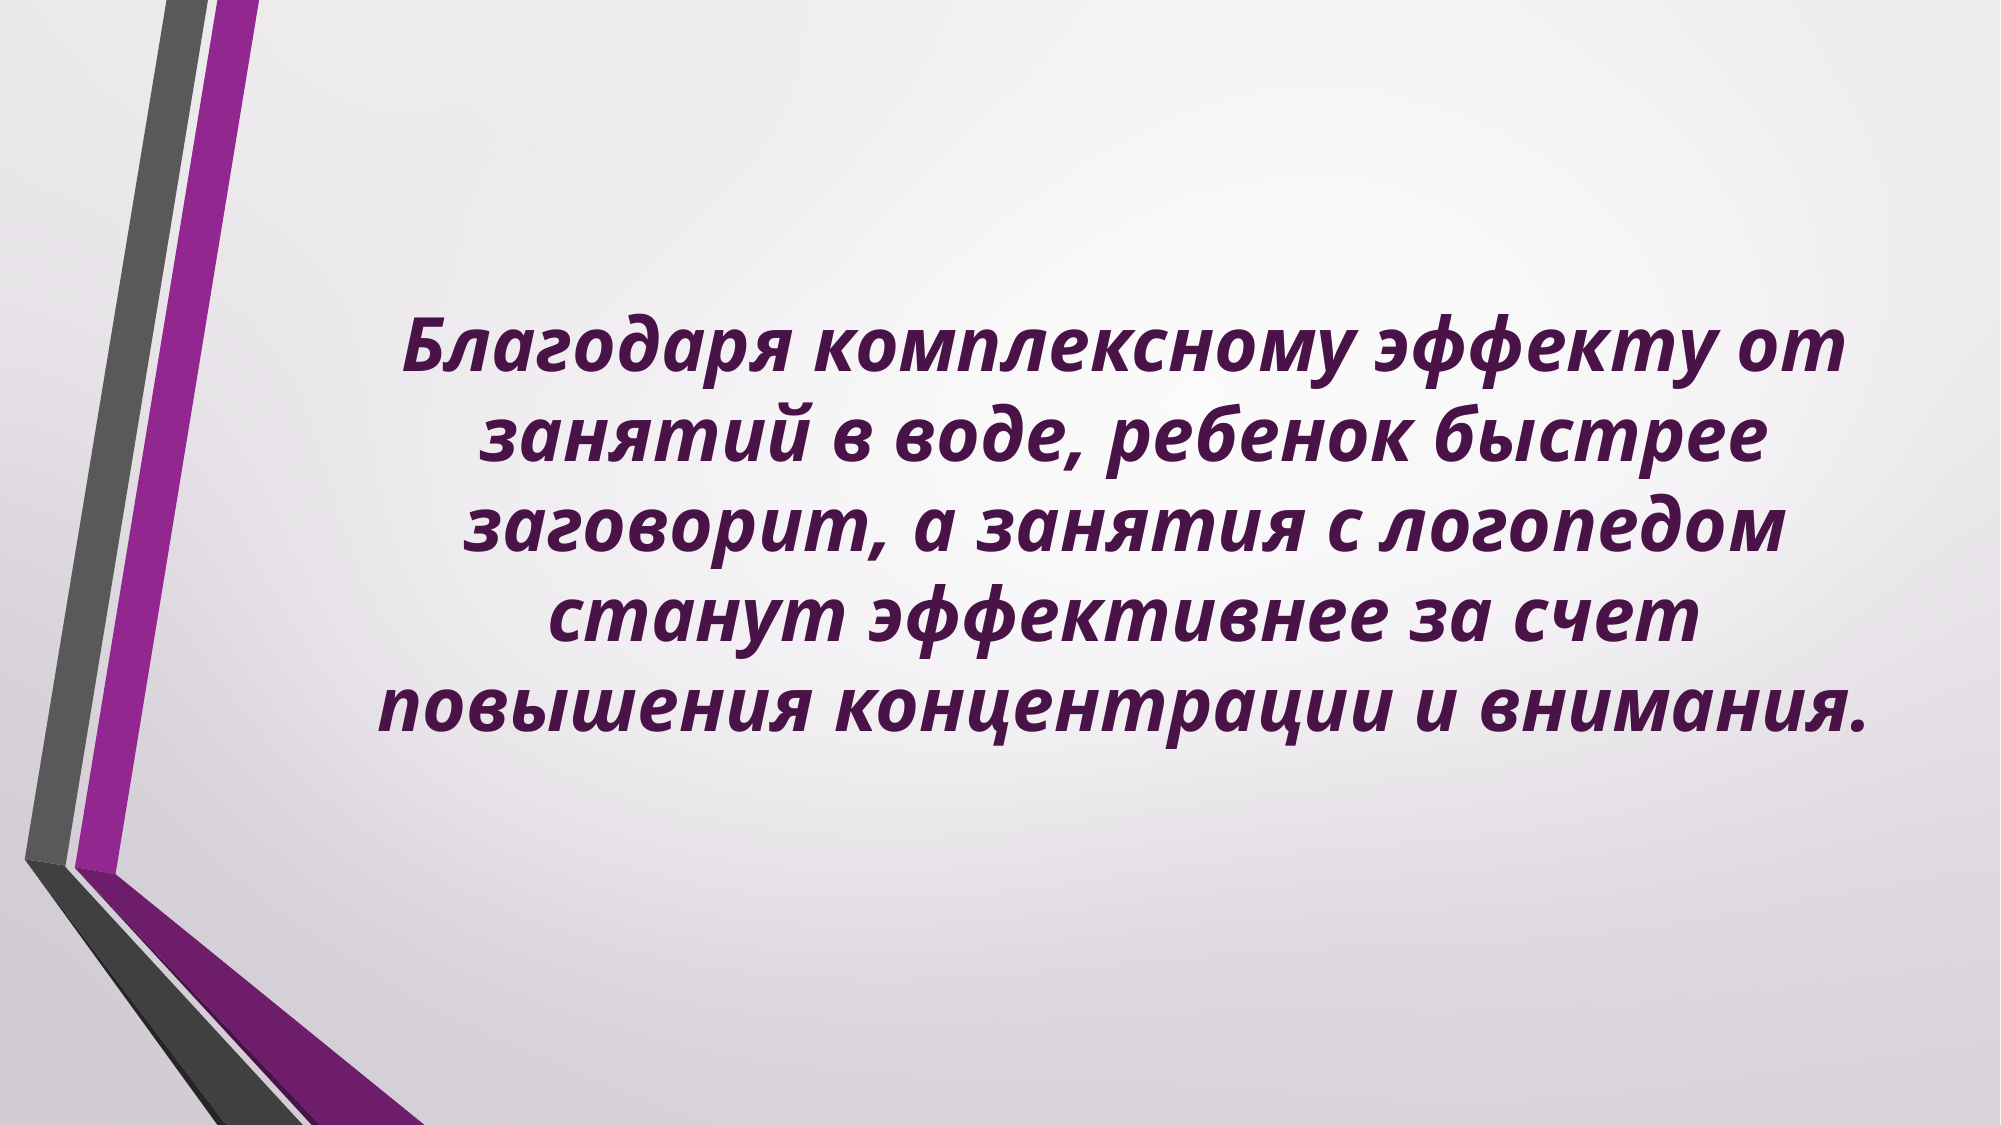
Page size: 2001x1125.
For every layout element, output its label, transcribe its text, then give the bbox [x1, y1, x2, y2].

text_box Благодаря комплексному эффекту от занятий в воде, ребенок быстрее заговорит, а занятия с логопедом станут эффективнее за счет повышения концентрации и внимания. [317, 109, 1934, 915]
